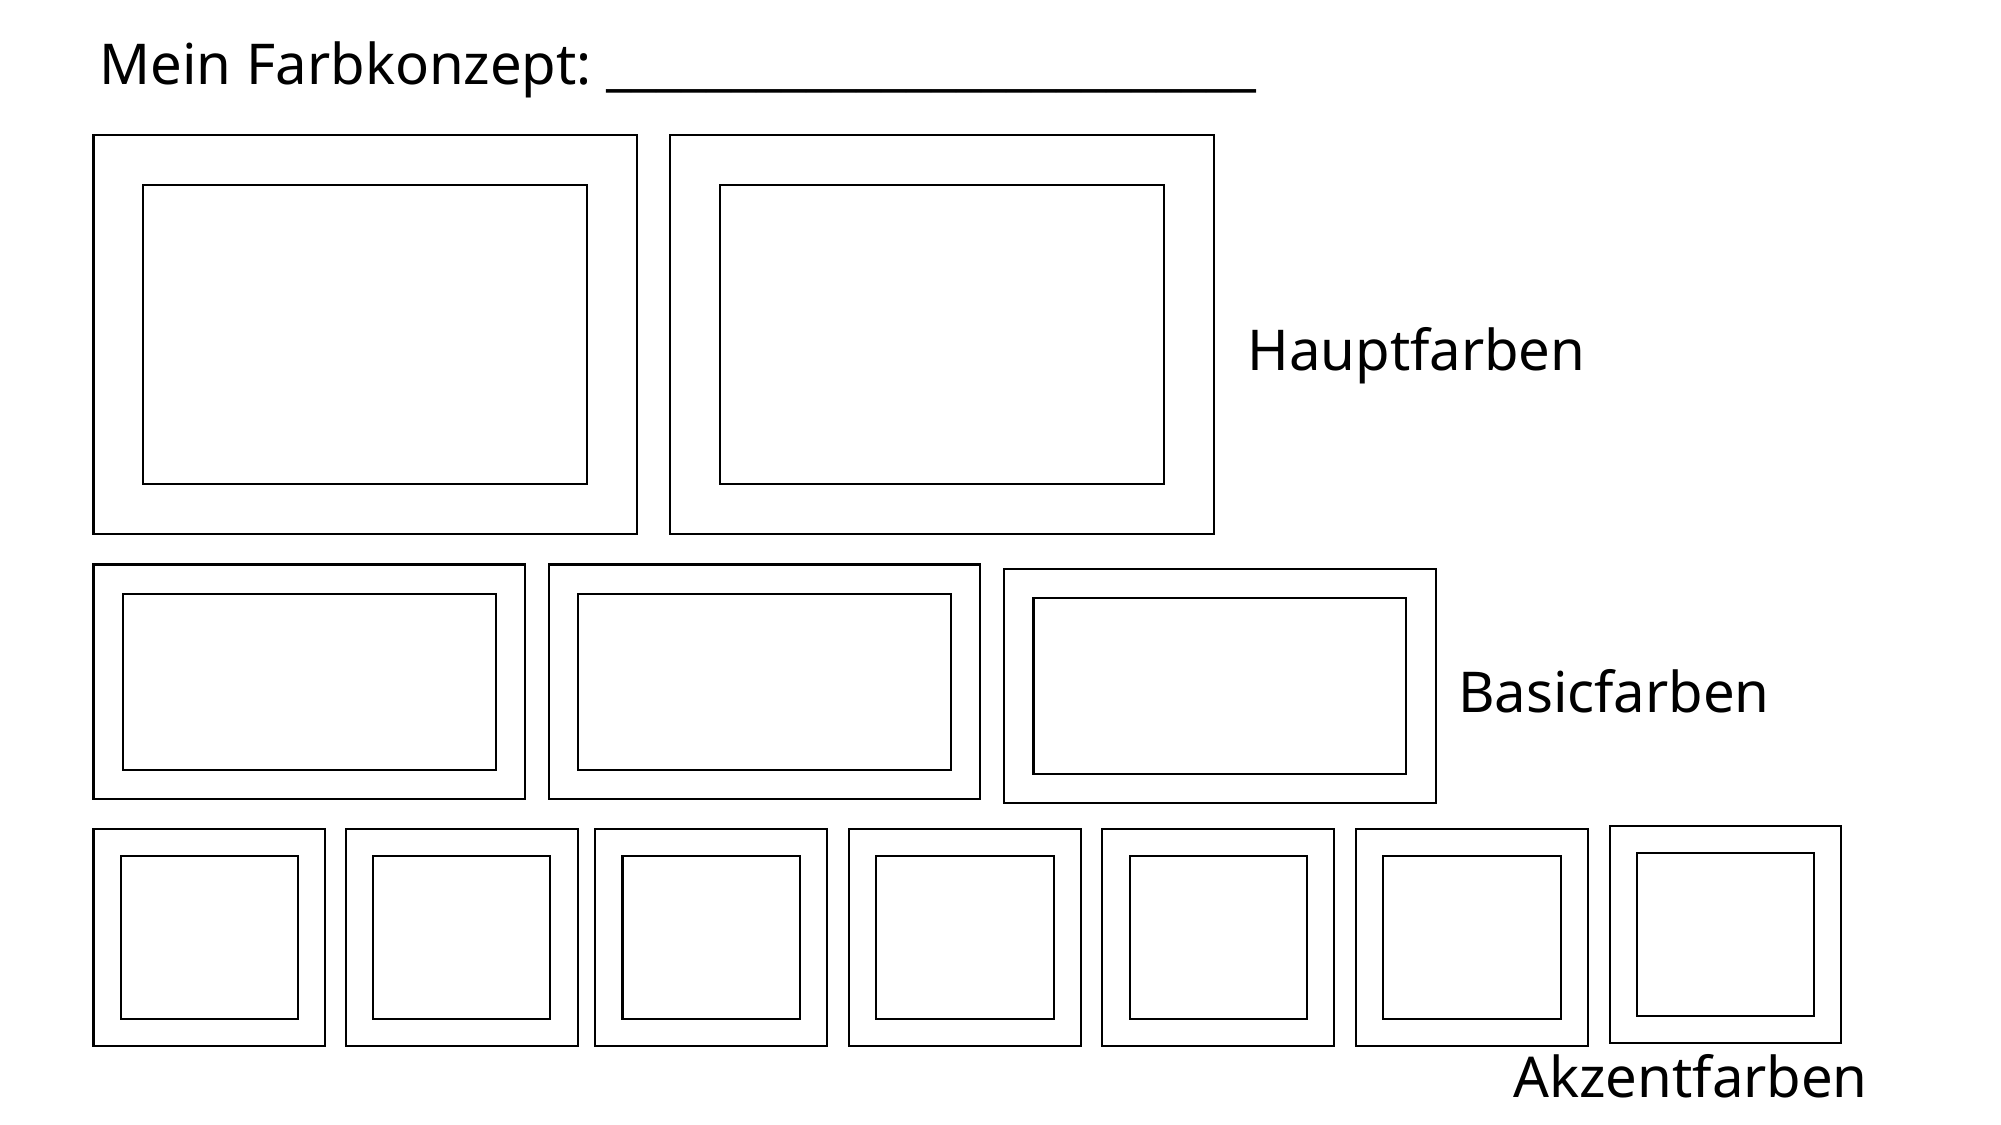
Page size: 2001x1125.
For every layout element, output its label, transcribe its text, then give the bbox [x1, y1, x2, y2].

text_box [92, 828, 326, 1047]
text_box Basicfarben [1443, 649, 2000, 732]
text_box Akzentfarben [1498, 1033, 2000, 1116]
text_box [548, 563, 981, 800]
text_box [92, 563, 526, 800]
text_box [92, 134, 638, 535]
text_box [848, 828, 1082, 1047]
text_box Mein Farbkonzept: __________________________ [84, 21, 1444, 104]
text_box [1355, 828, 1589, 1047]
text_box [1609, 825, 1842, 1044]
text_box [669, 134, 1215, 535]
text_box [1003, 568, 1437, 804]
text_box [345, 828, 579, 1047]
text_box [1101, 828, 1335, 1047]
text_box [594, 828, 828, 1047]
text_box Hauptfarben [1232, 306, 1849, 390]
